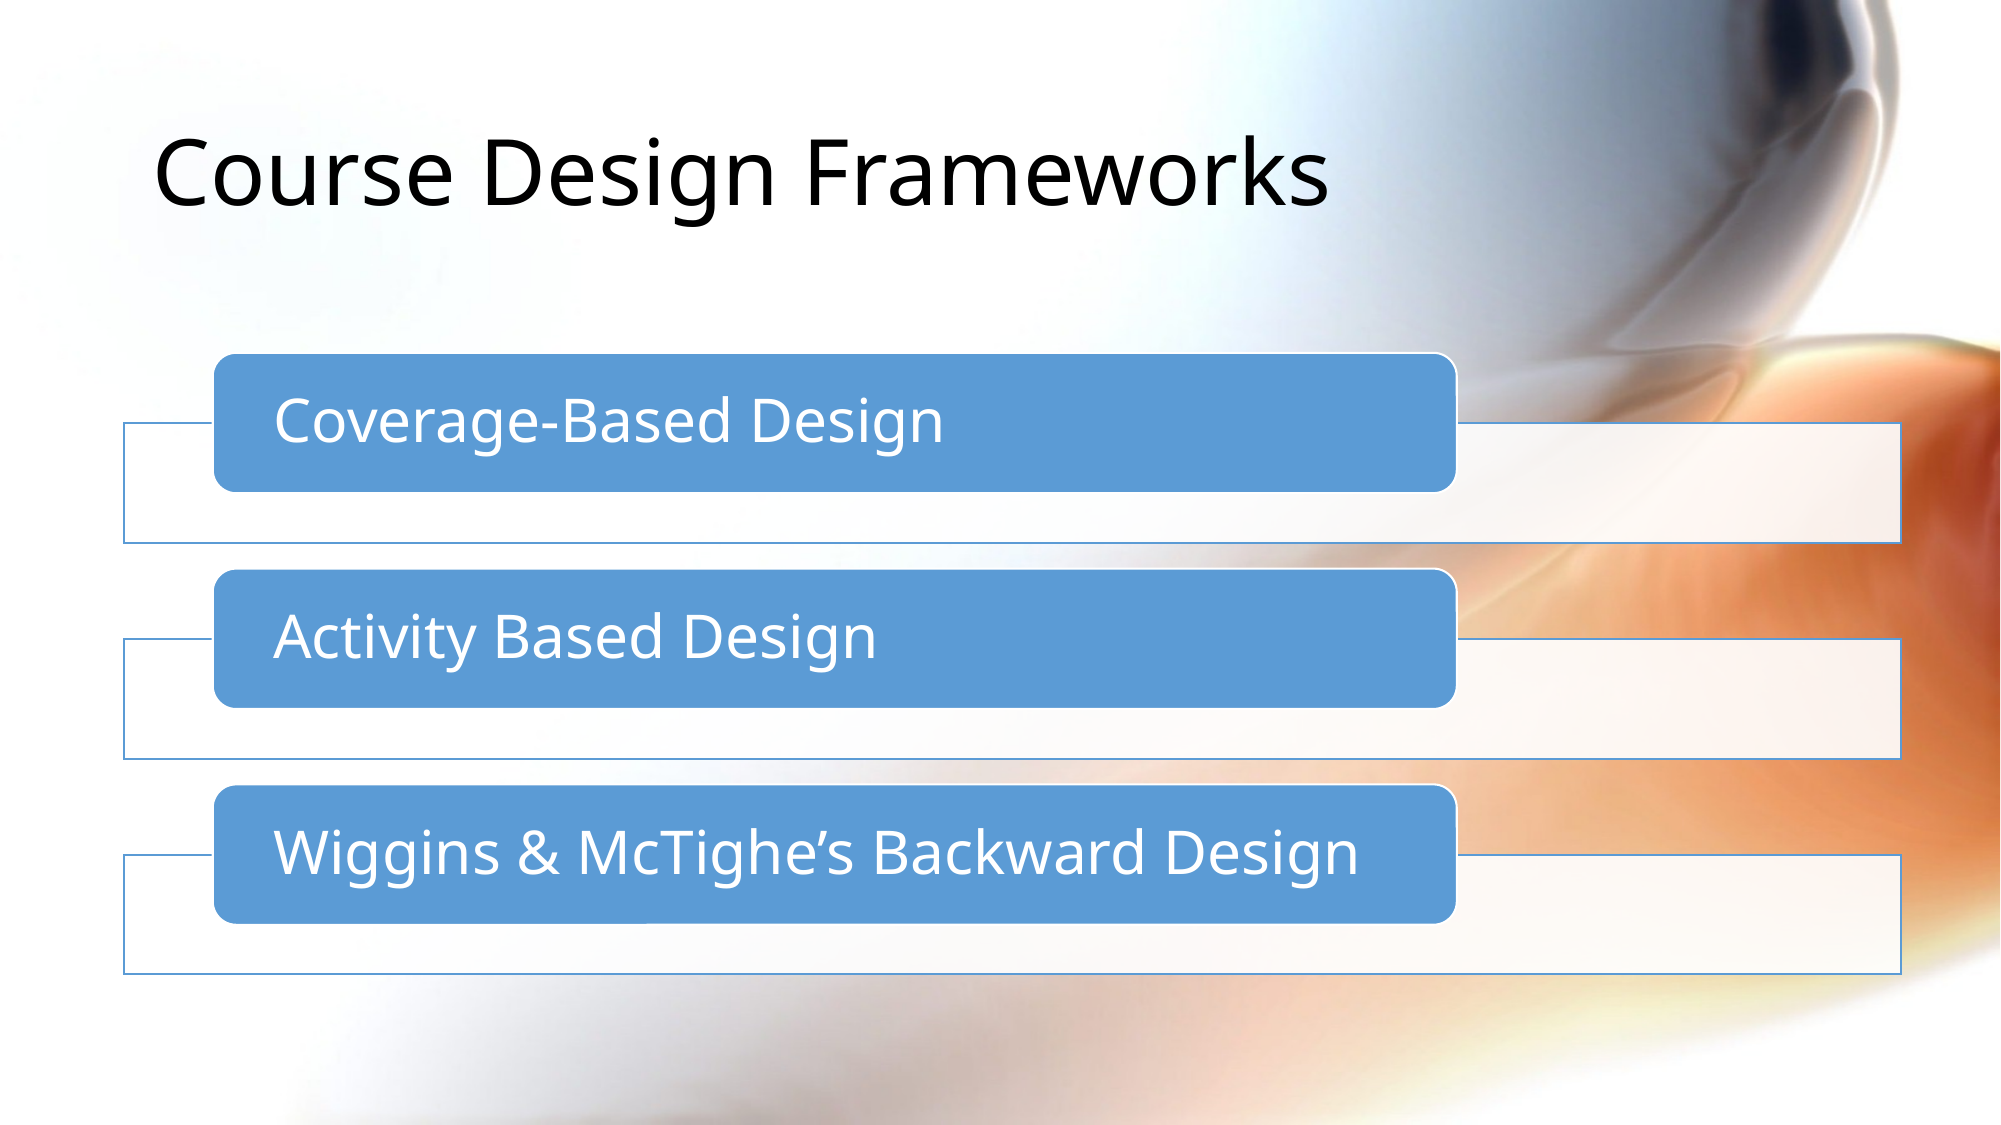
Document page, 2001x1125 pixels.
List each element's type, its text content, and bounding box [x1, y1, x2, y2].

picture [0, 0, 2001, 1125]
title Course Design Frameworks [137, 59, 1863, 238]
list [123, 238, 1902, 1089]
